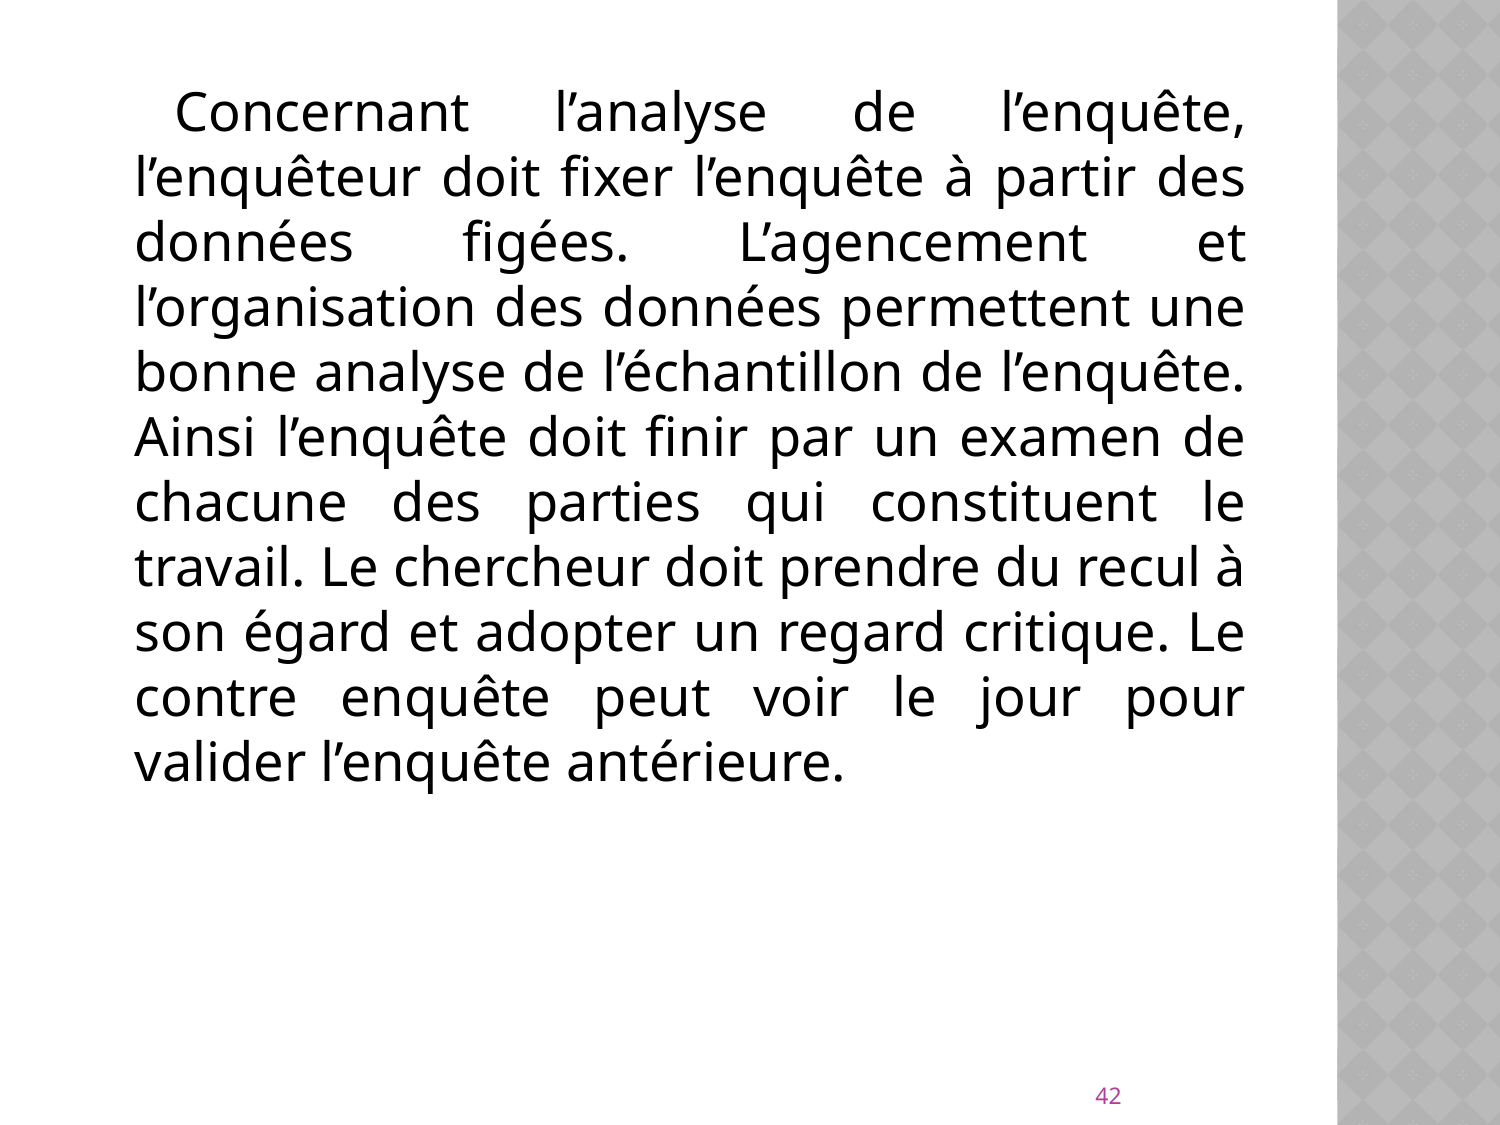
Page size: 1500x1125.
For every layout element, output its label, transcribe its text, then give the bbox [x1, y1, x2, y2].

list Concernant l’analyse de l’enquête, l’enquêteur doit fixer l’enquête à partir des données figées. L’agencement et l’organisation des données permettent une bonne analyse de l’échantillon de l’enquête. Ainsi l’enquête doit finir par un examen de chacune des parties qui constituent le travail. Le chercheur doit prendre du recul à son égard et adopter un regard critique. Le contre enquête peut voir le jour pour valider l’enquête antérieure. [75, 70, 1263, 1059]
slide_number 42 [1025, 1075, 1122, 1113]
